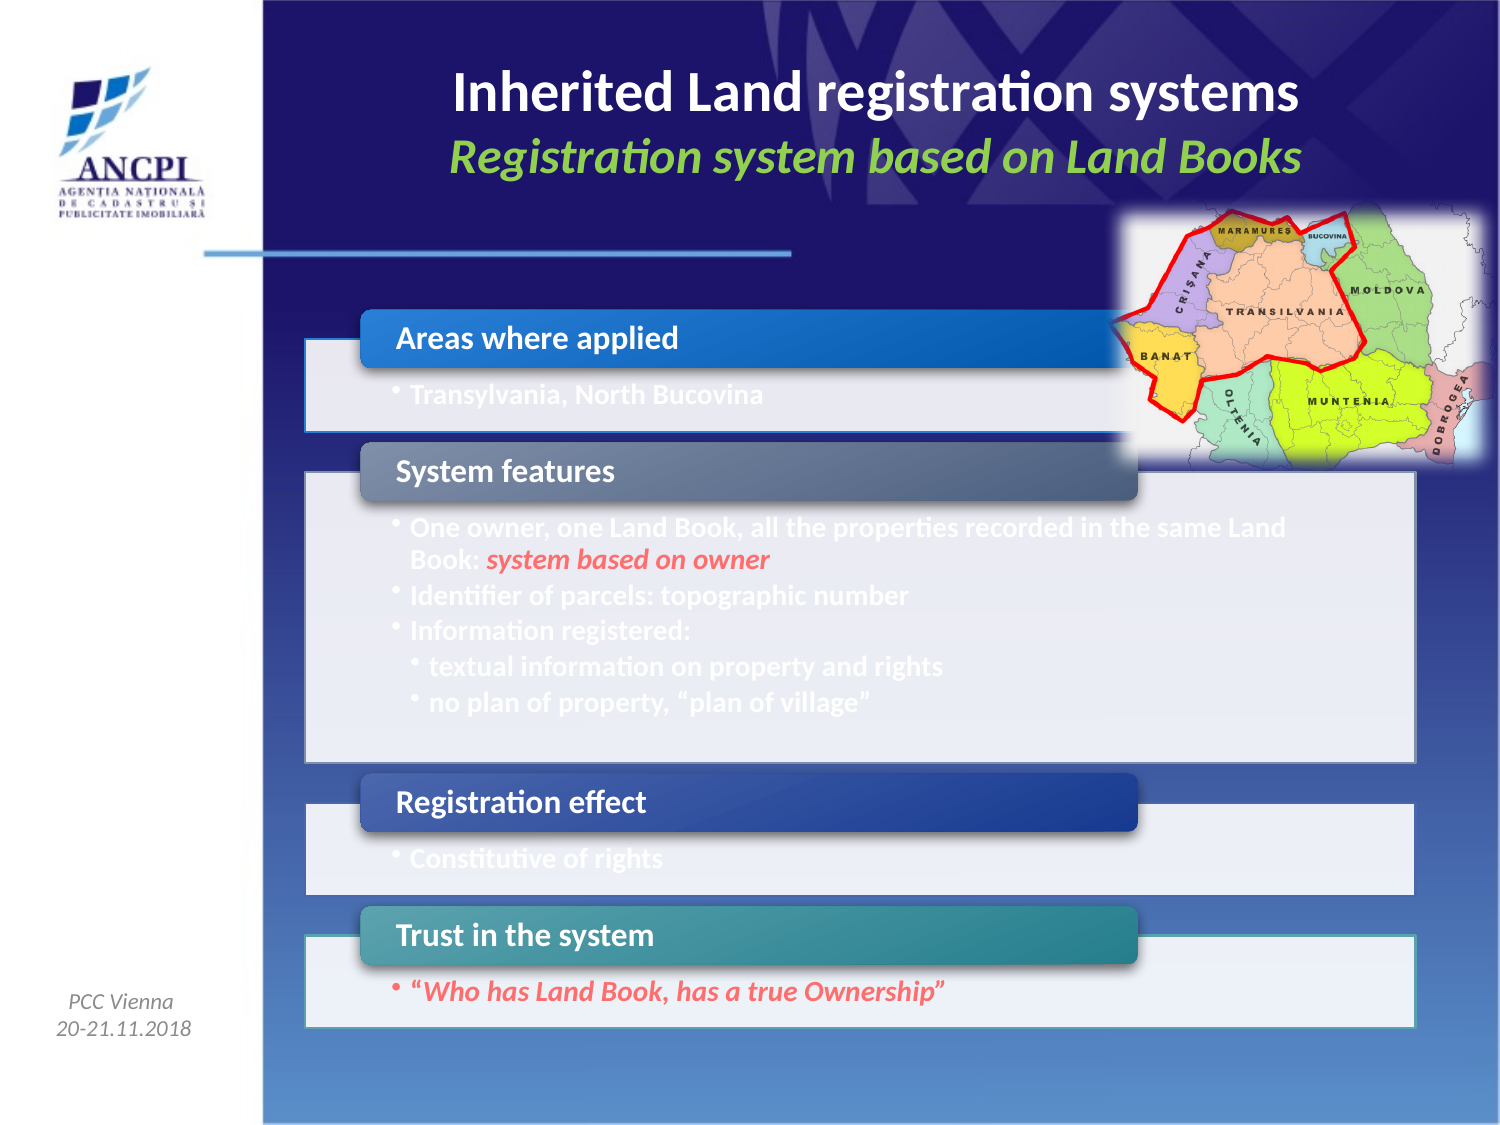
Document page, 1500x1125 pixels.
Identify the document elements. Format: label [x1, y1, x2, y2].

picture [0, 0, 1500, 1125]
text_box [304, 308, 1417, 1031]
